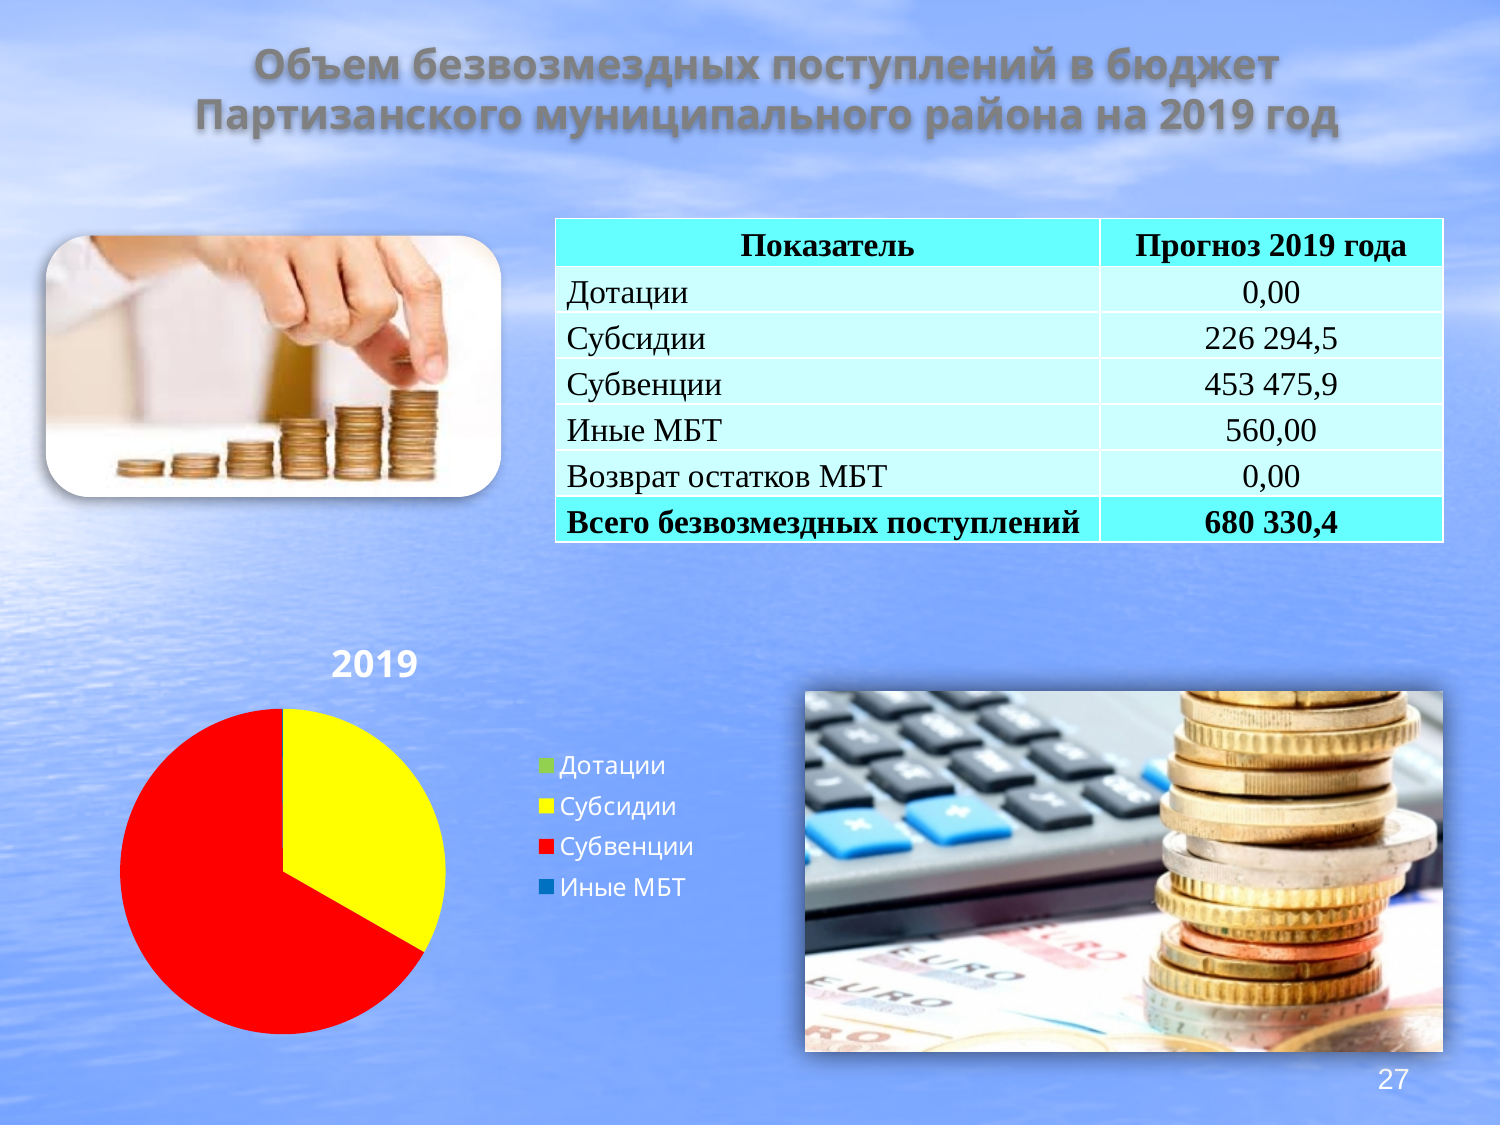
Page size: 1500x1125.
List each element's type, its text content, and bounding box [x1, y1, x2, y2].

chart [34, 609, 716, 1044]
table_header Прогноз 2019 года [1101, 219, 1442, 266]
table_cell Субсидии [556, 313, 1099, 357]
table_cell Возврат остатков МБТ [556, 451, 1099, 495]
picture [805, 691, 1443, 1053]
table_cell Всего безвозмездных поступлений [556, 497, 1099, 541]
table_cell 226 294,5 [1101, 313, 1442, 357]
table_cell Иные МБТ [556, 405, 1099, 449]
picture [45, 235, 502, 498]
table_cell 0,00 [1101, 451, 1442, 495]
table_cell 560,00 [1101, 405, 1442, 449]
table_cell 453 475,9 [1101, 359, 1442, 403]
table_header Показатель [556, 219, 1099, 266]
slide_number 27 [1074, 1074, 1426, 1103]
table_cell 0,00 [1101, 267, 1442, 311]
table_cell Дотации [556, 267, 1099, 311]
list Объем безвозмездных поступлений в бюджет Партизанского муниципального района на 2019 год [91, 30, 1442, 684]
table_cell 680 330,4 [1101, 497, 1442, 541]
table_cell Субвенции [556, 359, 1099, 403]
